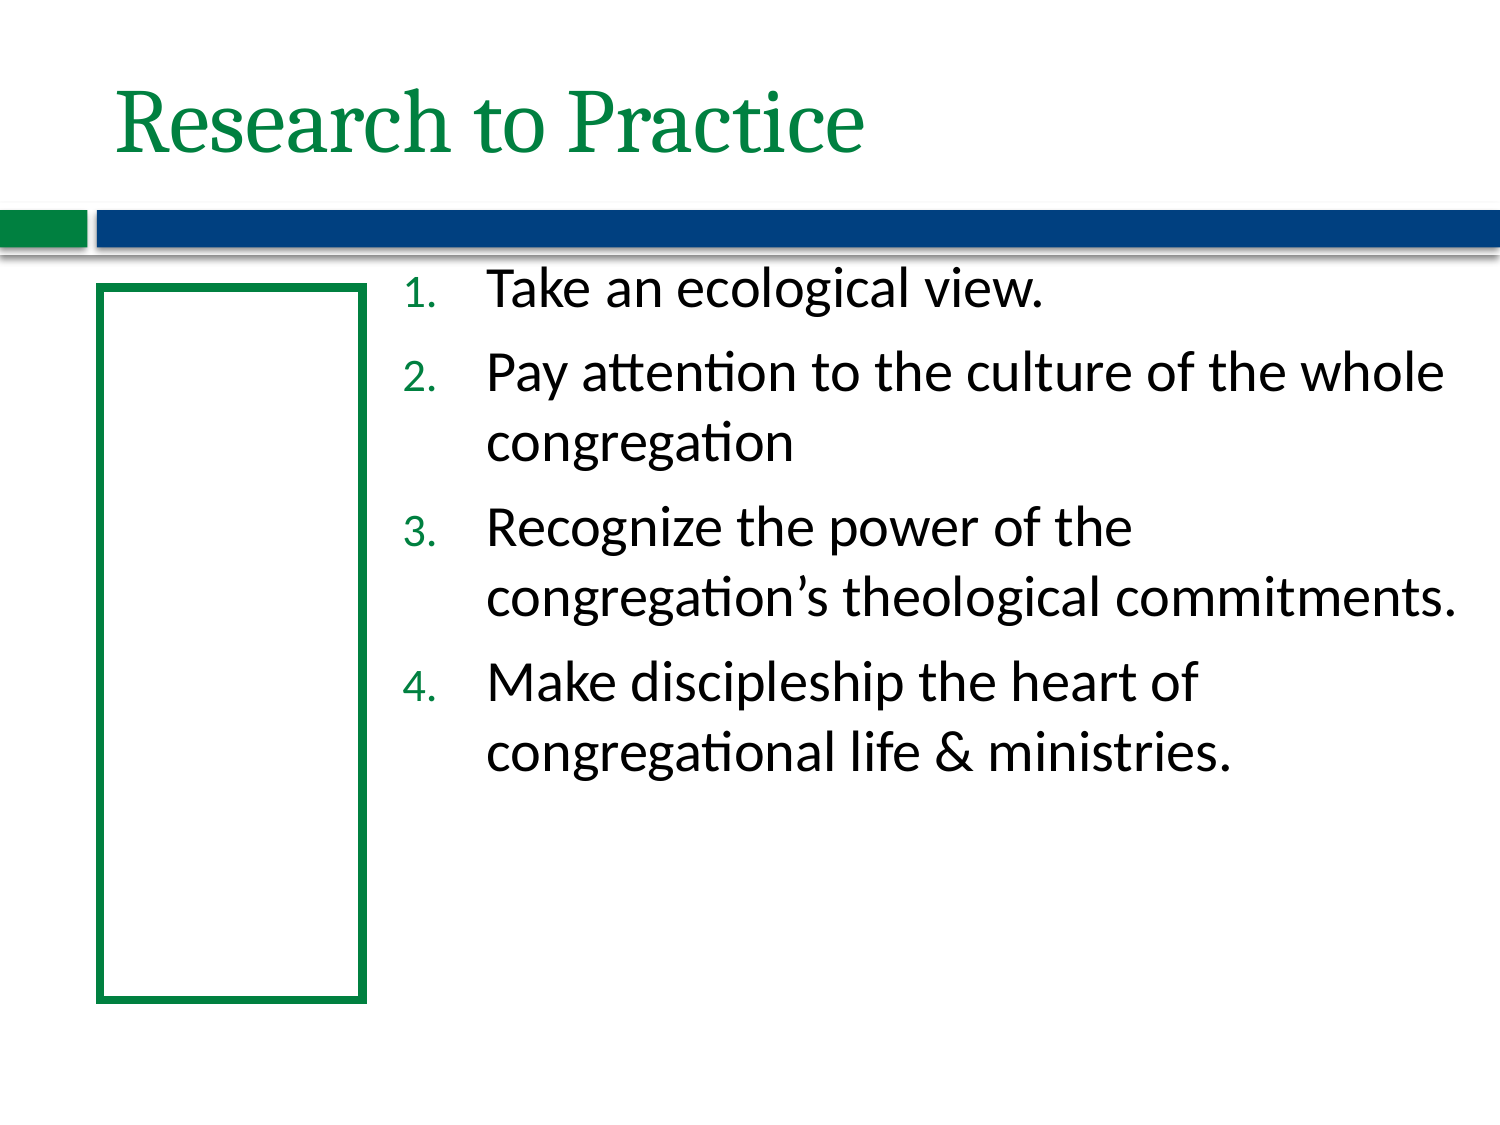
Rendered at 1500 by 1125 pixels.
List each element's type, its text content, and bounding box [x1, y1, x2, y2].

list [96, 283, 367, 1004]
title Research to Practice [99, 44, 1425, 188]
list Take an ecological view. Pay attention to the culture of the whole congregation Recognize the power of the congregation’s theological commitments. Make discipleship the heart of congregational life & ministries. [387, 241, 1475, 1098]
